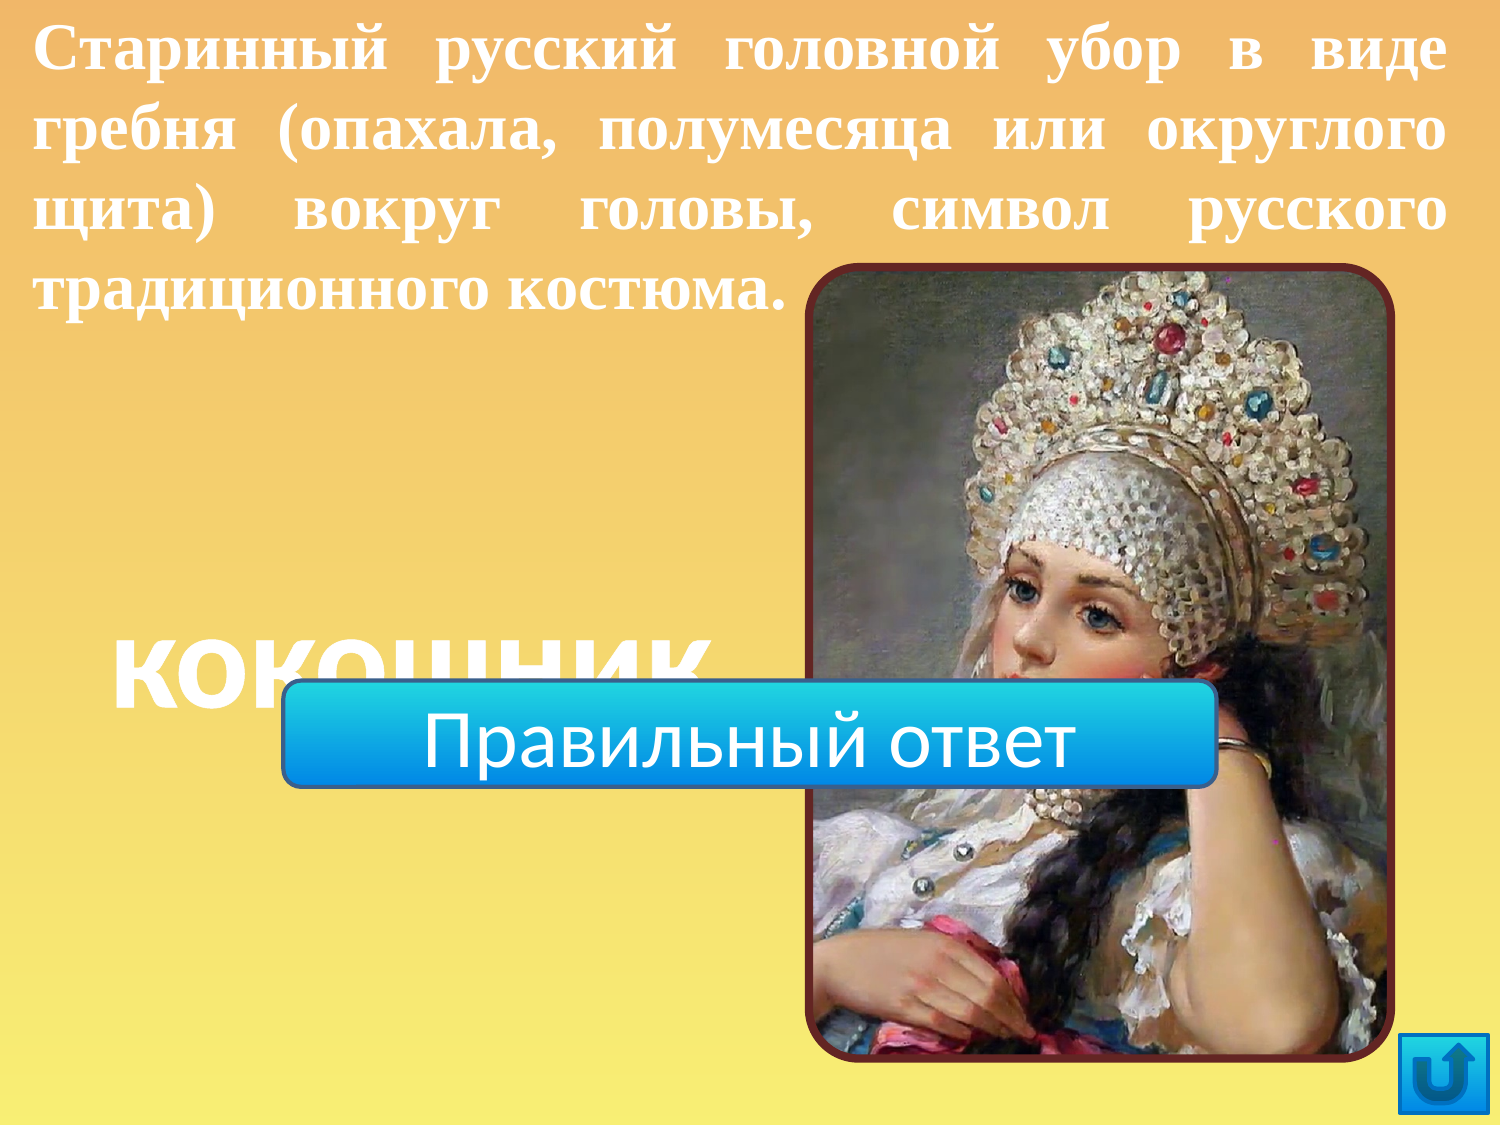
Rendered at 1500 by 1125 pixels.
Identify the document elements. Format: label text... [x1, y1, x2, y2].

text_box Правильный ответ [281, 678, 803, 789]
text_box [1398, 1033, 1490, 1115]
picture [808, 266, 1392, 1059]
text_box Старинный русский головной убор в виде гребня (опахала, полумесяца или округлого щита) вокруг головы, символ русского традиционного костюма. [17, 0, 1465, 330]
text_box кокошник [94, 562, 803, 743]
